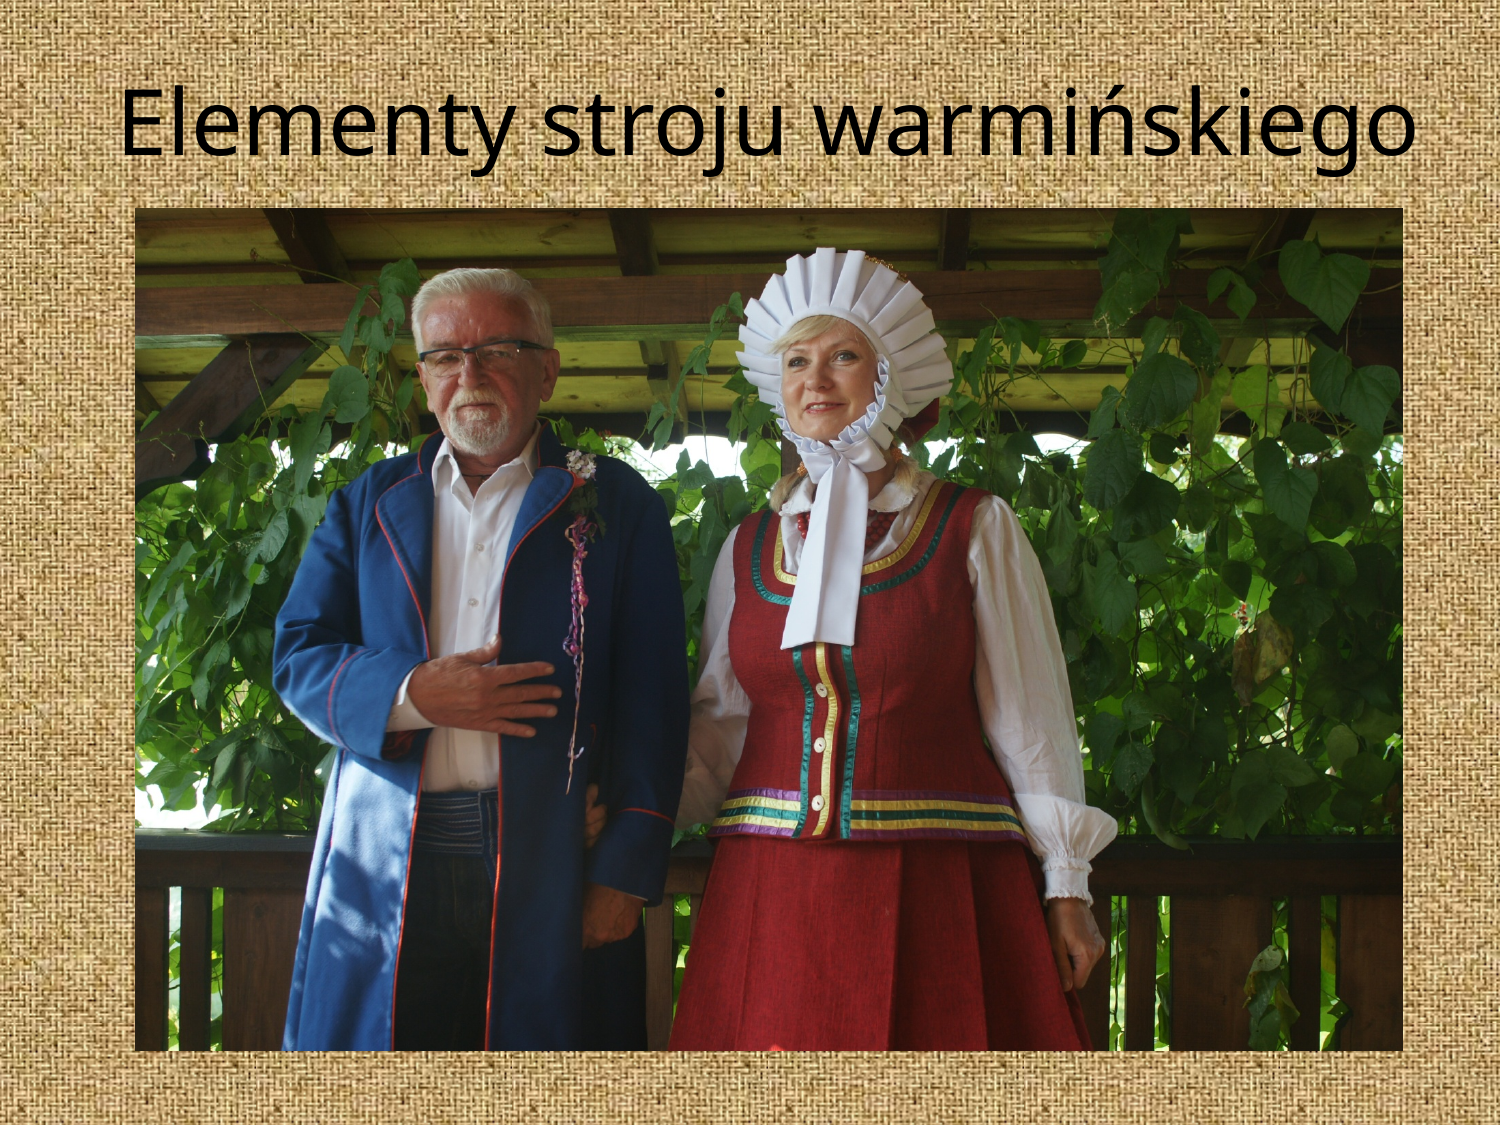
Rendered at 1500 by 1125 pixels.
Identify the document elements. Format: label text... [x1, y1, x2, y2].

title Elementy stroju warmińskiego [100, 37, 1438, 200]
picture [0, 0, 1500, 1125]
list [135, 207, 1404, 1052]
